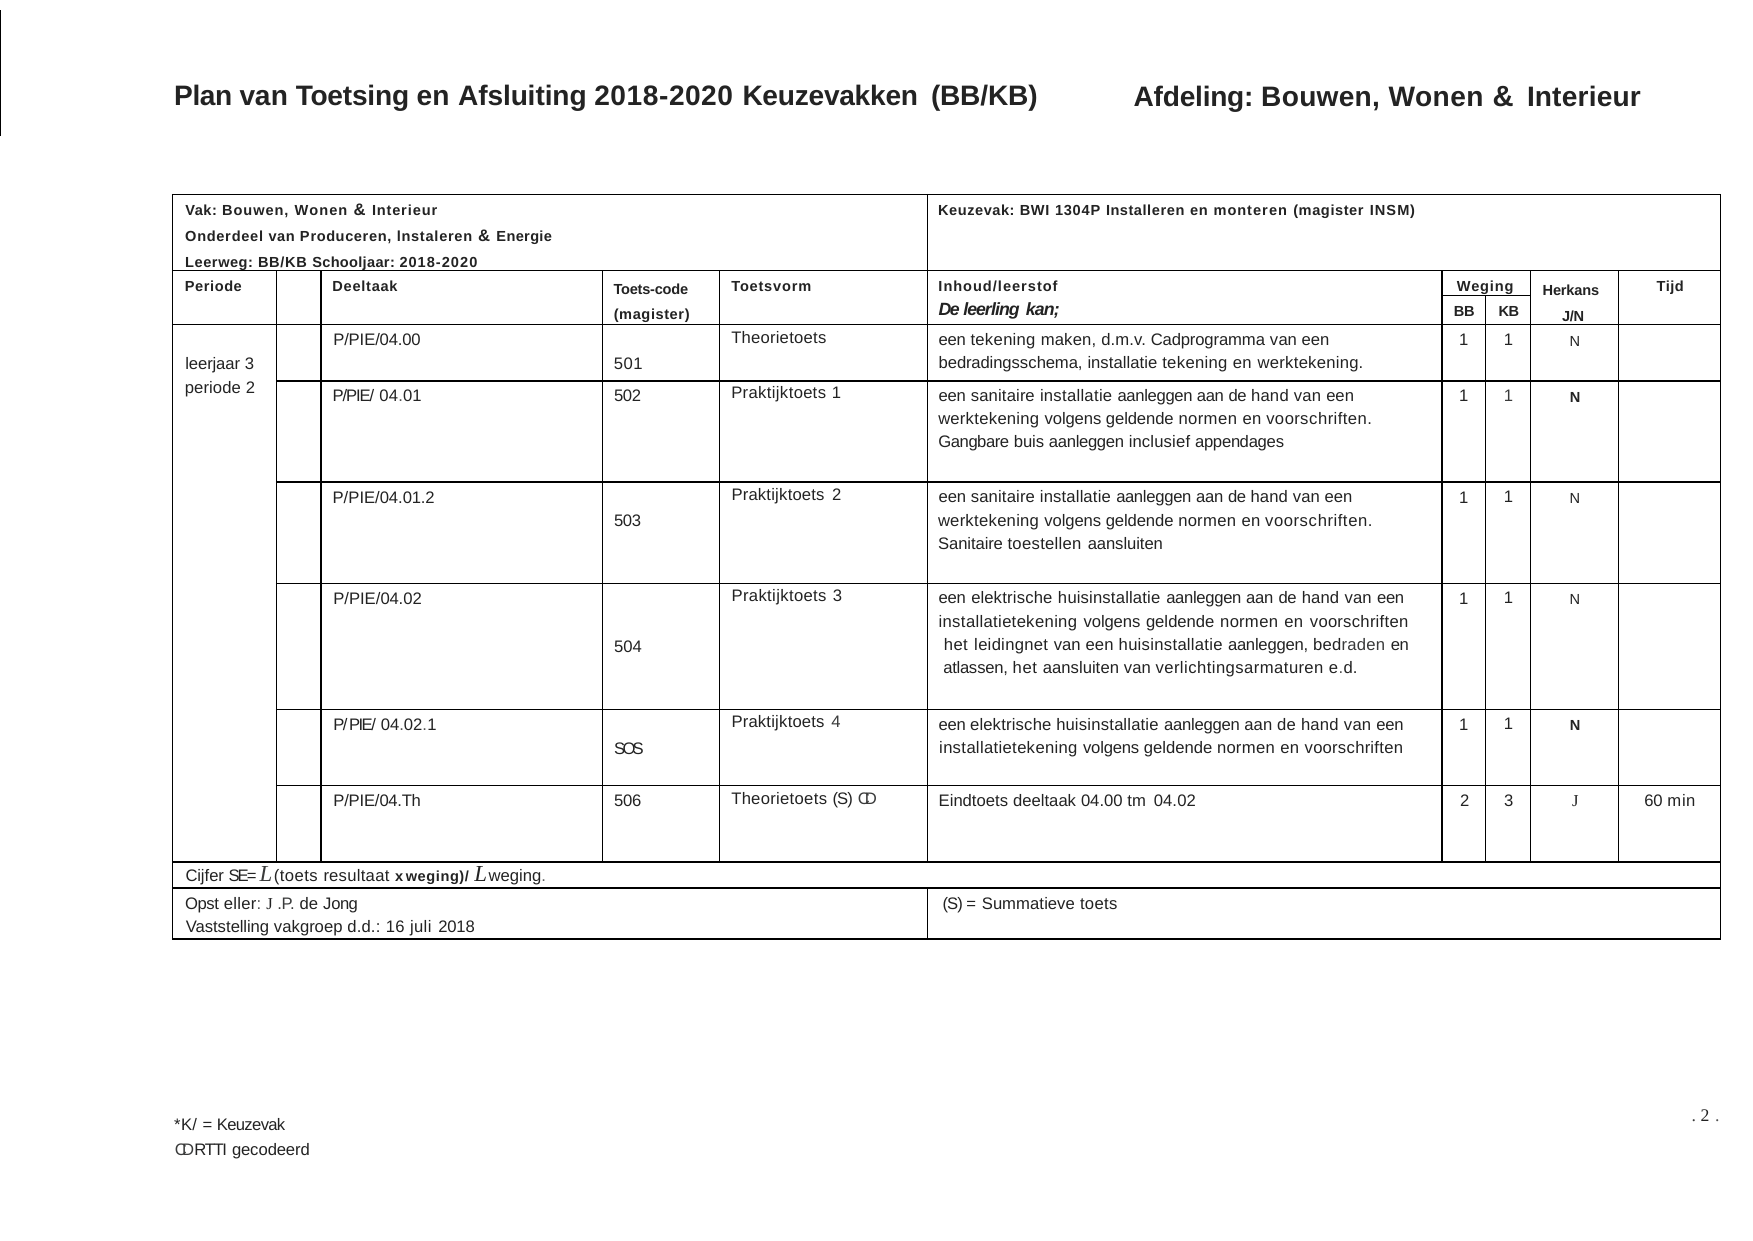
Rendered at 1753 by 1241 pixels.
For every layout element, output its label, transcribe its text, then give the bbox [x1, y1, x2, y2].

table_cell [1619, 382, 1720, 481]
table_cell [1619, 325, 1720, 380]
table_cell J [1531, 786, 1618, 861]
table_cell Deeltaak [322, 271, 602, 324]
table_cell een sanitaire installatie aanleggen aan de hand van een werktekening volgens geldende normen en voorschriften. Sanitaire toestellen aansluiten [928, 483, 1441, 583]
table_cell Praktijktoets 3 [720, 584, 927, 709]
table_header Vak: Bouwen, Wonen & Interieur Onderdeel van Produceren, lnstaleren & Energie Leerweg: BB/KB Schooljaar: 2018-2020 [173, 195, 927, 270]
table_cell 1 [1443, 325, 1485, 380]
table_cell 501 [603, 325, 719, 380]
table_cell [277, 325, 320, 380]
table_cell Praktijktoets 4 [720, 710, 927, 785]
table_cell KB [1486, 296, 1530, 324]
table_cell 1 [1443, 710, 1485, 785]
table_cell Toetsvorm [720, 271, 927, 324]
table_cell BB [1443, 296, 1485, 324]
table_cell 1 [1443, 483, 1485, 583]
table_cell een elektrische huisinstallatie aanleggen aan de hand van een installatietekening volgens geldende normen en voorschriften het leidingnet van een huisinstallatie aanleggen, bedraden en atlassen, het aansluiten van verlichtingsarmaturen e.d. [928, 584, 1441, 709]
table_cell een tekening maken, d.m.v. Cadprogramma van een bedradingsschema, installatie tekening en werktekening. [928, 325, 1441, 380]
table_cell Toets-code (magister) [603, 271, 719, 324]
table_cell 1 [1443, 382, 1485, 481]
table_cell Opst eller: J .P. de Jong Vaststelling vakgroep d.d.: 16 juli 2018 [173, 889, 927, 938]
table_header Keuzevak: BWI 1304P Installeren en monteren (magister INSM) [928, 195, 1720, 270]
table_cell Theorietoets (S) CD [720, 786, 927, 861]
table_cell P/PIE/04.02 [322, 584, 602, 709]
table_cell 506 [603, 786, 719, 861]
table_cell 1 [1486, 710, 1530, 785]
table_cell [277, 710, 320, 785]
text_box . 2 . [1689, 1101, 1723, 1126]
text_box Afdeling: Bouwen, Wonen & Interieur [1131, 74, 1653, 112]
table_cell P/ PIE/ 04.02.1 [322, 710, 602, 785]
table_cell een sanitaire installatie aanleggen aan de hand van een werktekening volgens geldende normen en voorschriften. Gangbare buis aanleggen inclusief appendages [928, 382, 1441, 481]
table_cell [1619, 710, 1720, 785]
table_cell Inhoud/leerstof De leerling kan; [928, 271, 1441, 324]
table_cell Theorietoets [720, 325, 927, 380]
table_cell leerjaar 3 periode 2 [173, 325, 276, 861]
table_cell 1 [1486, 483, 1530, 583]
table_cell N [1531, 483, 1618, 583]
table_cell 1 [1486, 325, 1530, 380]
text_box Plan van Toetsing en Afsluiting 2018-2020 Keuzevakken (BB/KB) [172, 75, 1065, 112]
table_cell Praktijktoets 1 [720, 382, 927, 481]
table_cell 2 [1443, 786, 1485, 861]
table_cell [277, 483, 320, 583]
table_cell [277, 382, 320, 481]
table_cell 3 [1486, 786, 1530, 861]
table_cell Praktijktoets 2 [720, 483, 927, 583]
text_box *K/ = Keuzevak CD RTTI gecodeerd [172, 1107, 315, 1159]
table_cell N [1531, 584, 1618, 709]
table_cell 60 min [1619, 786, 1720, 861]
table_cell Herkans J/N [1531, 271, 1618, 324]
table_cell Periode [173, 271, 276, 324]
table_cell P/PIE/04.00 [322, 325, 602, 380]
table_cell N [1531, 710, 1618, 785]
table_cell 1 [1486, 584, 1530, 709]
table_cell P/PIE/04.01.2 [322, 483, 602, 583]
table_cell Eindtoets deeltaak 04.00 tm 04.02 [928, 786, 1441, 861]
table_cell Cijfer SE= L (toets resultaat x weging)/ L weging. [173, 863, 1720, 887]
table_cell [277, 584, 320, 709]
table_cell 1 [1443, 584, 1485, 709]
table_cell 503 [603, 483, 719, 583]
table_cell [277, 271, 320, 324]
table_cell Weging [1443, 271, 1530, 295]
table_cell P/PIE/ 04.01 [322, 382, 602, 481]
table_cell [277, 786, 320, 861]
table_cell (S) = Summatieve toets [928, 889, 1720, 938]
table_cell 1 [1486, 382, 1530, 481]
table_cell 504 [603, 584, 719, 709]
table_cell [1619, 483, 1720, 583]
table_cell N [1531, 325, 1618, 380]
table_cell N [1531, 382, 1618, 481]
table_cell SOS [603, 710, 719, 785]
table_cell P/PIE/04.Th [322, 786, 602, 861]
table_cell 502 [603, 382, 719, 481]
table_cell [1619, 584, 1720, 709]
table_cell een elektrische huisinstallatie aanleggen aan de hand van een installatietekening volgens geldende normen en voorschriften [928, 710, 1441, 785]
table_cell Tijd [1619, 271, 1720, 324]
